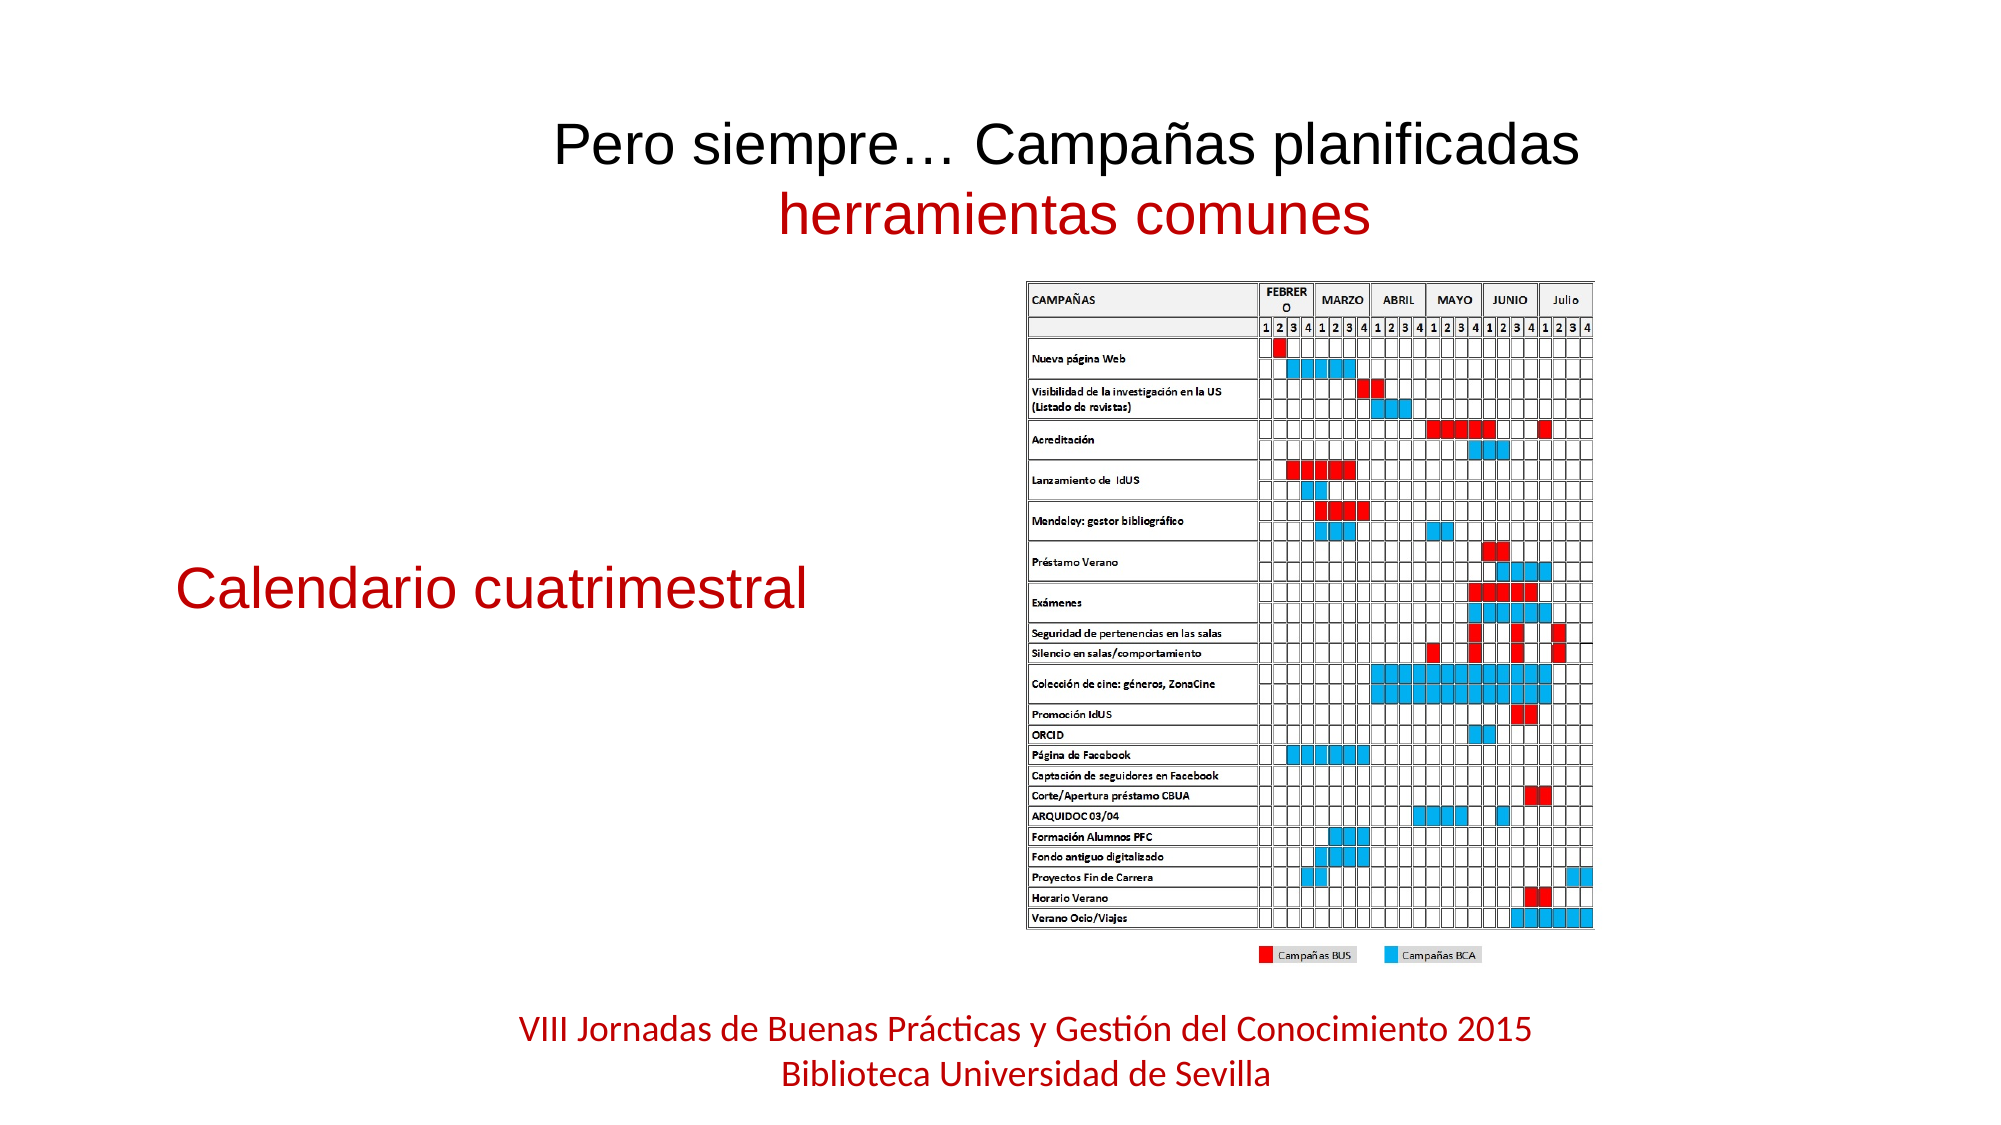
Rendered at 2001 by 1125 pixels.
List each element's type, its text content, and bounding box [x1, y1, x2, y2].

text_box Calendario cuatrimestral [160, 428, 1026, 868]
text_box Pero siempre… Campañas planificadas herramientas comunes [276, 98, 1875, 254]
picture [1026, 281, 1687, 988]
text_box VIII Jornadas de Buenas Prácticas y Gestión del Conocimiento 2015 Biblioteca Universidad de Sevilla [276, 996, 1777, 1102]
